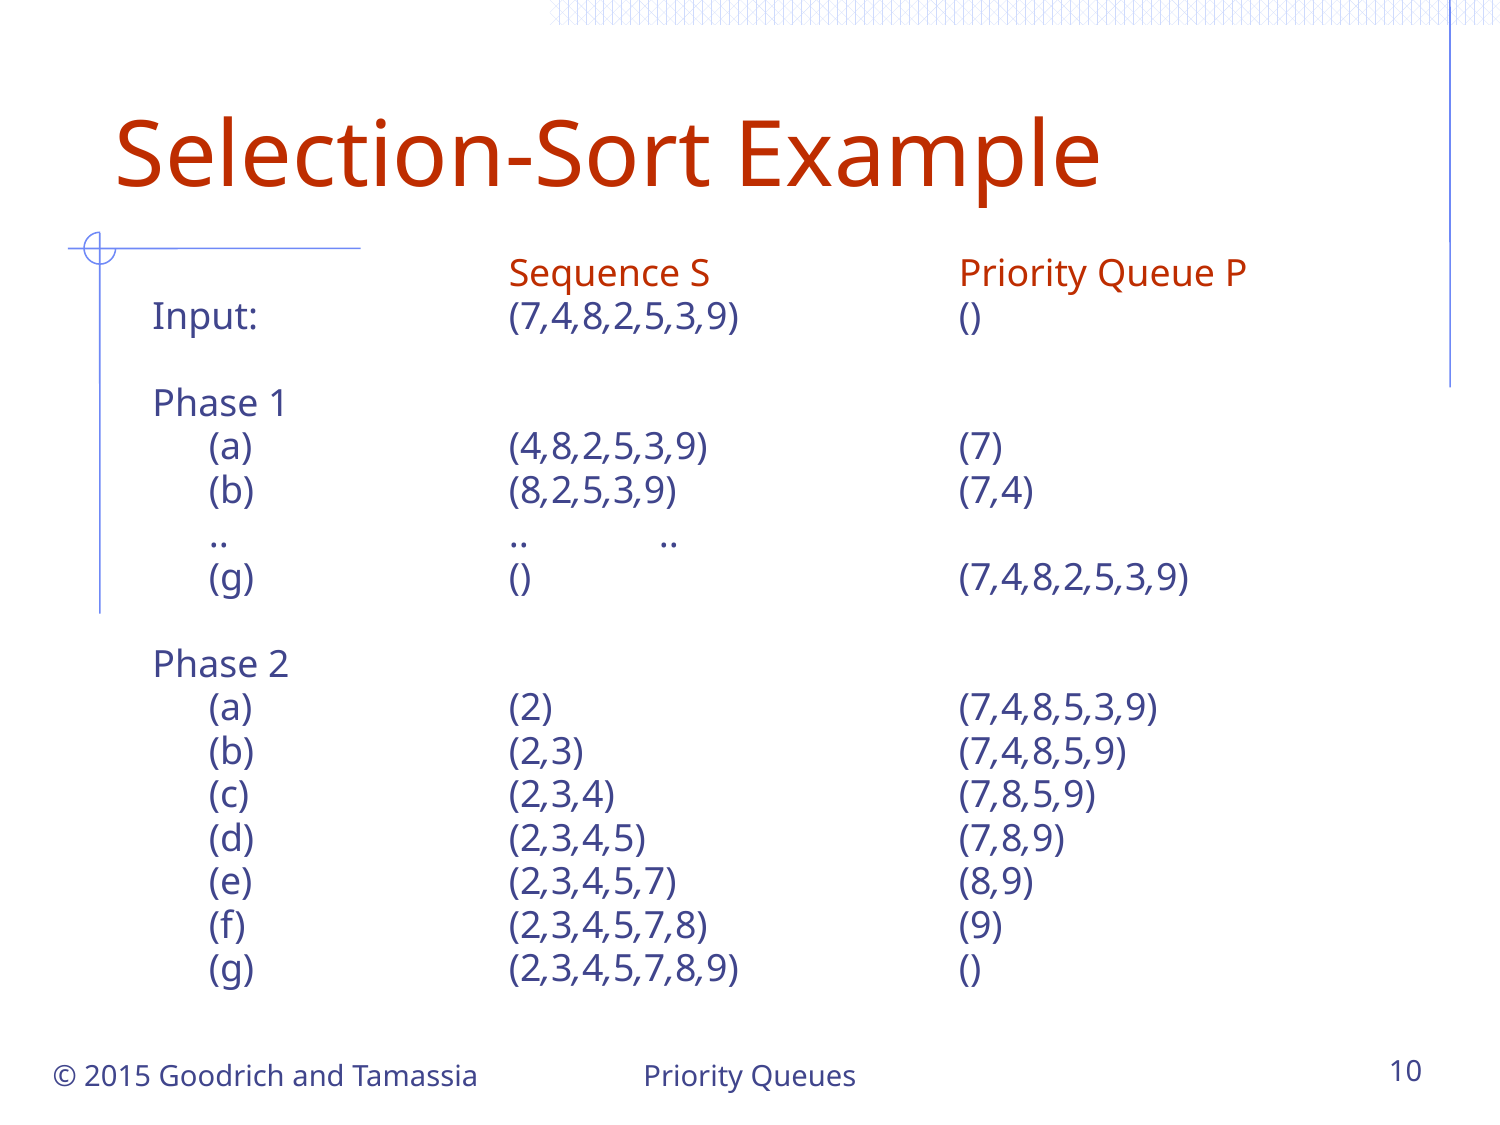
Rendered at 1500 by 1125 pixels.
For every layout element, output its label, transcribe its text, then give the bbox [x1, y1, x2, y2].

list Sequence S Priority Queue P Input: (7,4,8,2,5,3,9) () Phase 1 (a) (4,8,2,5,3,9) (7) (b) (8,2,5,3,9) (7,4) .. .. .. (g) () (7,4,8,2,5,3,9) Phase 2 (a) (2) (7,4,8,5,3,9) (b) (2,3) (7,4,8,5,9) (c) (2,3,4) (7,8,5,9) (d) (2,3,4,5) (7,8,9) (e) (2,3,4,5,7) (8,9) (f) (2,3,4,5,7,8) (9) (g) (2,3,4,5,7,8,9) () [137, 249, 1438, 1038]
title Selection-Sort Example [99, 87, 1375, 213]
slide_number © 2015 Goodrich and Tamassia [37, 1024, 613, 1101]
slide_number 10 [1124, 1038, 1438, 1101]
footer Priority Queues [613, 1038, 988, 1101]
